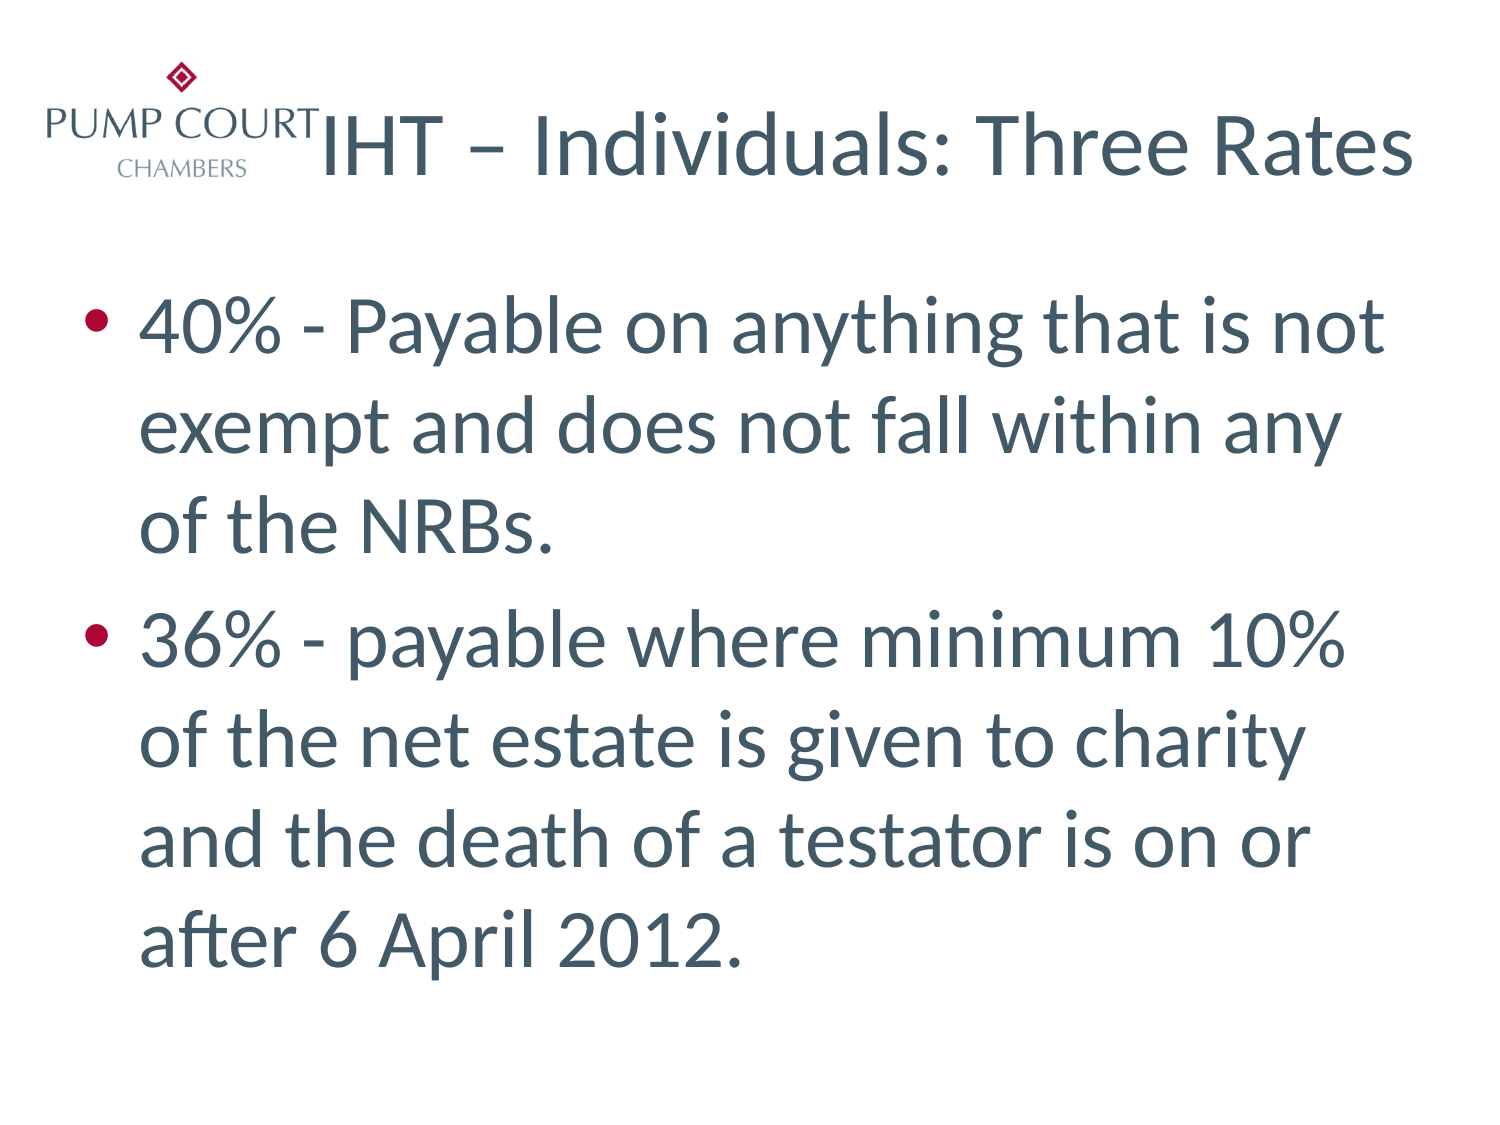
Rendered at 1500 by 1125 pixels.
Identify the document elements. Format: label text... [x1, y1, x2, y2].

picture [41, 54, 75, 184]
list 40% - Payable on anything that is not exempt and does not fall within any of the NRBs. 36% - payable where minimum 10% of the net estate is given to charity and the death of a testator is on or after 6 April 2012. [75, 262, 1425, 1125]
title IHT – Individuals: Three Rates [75, 15, 1425, 262]
